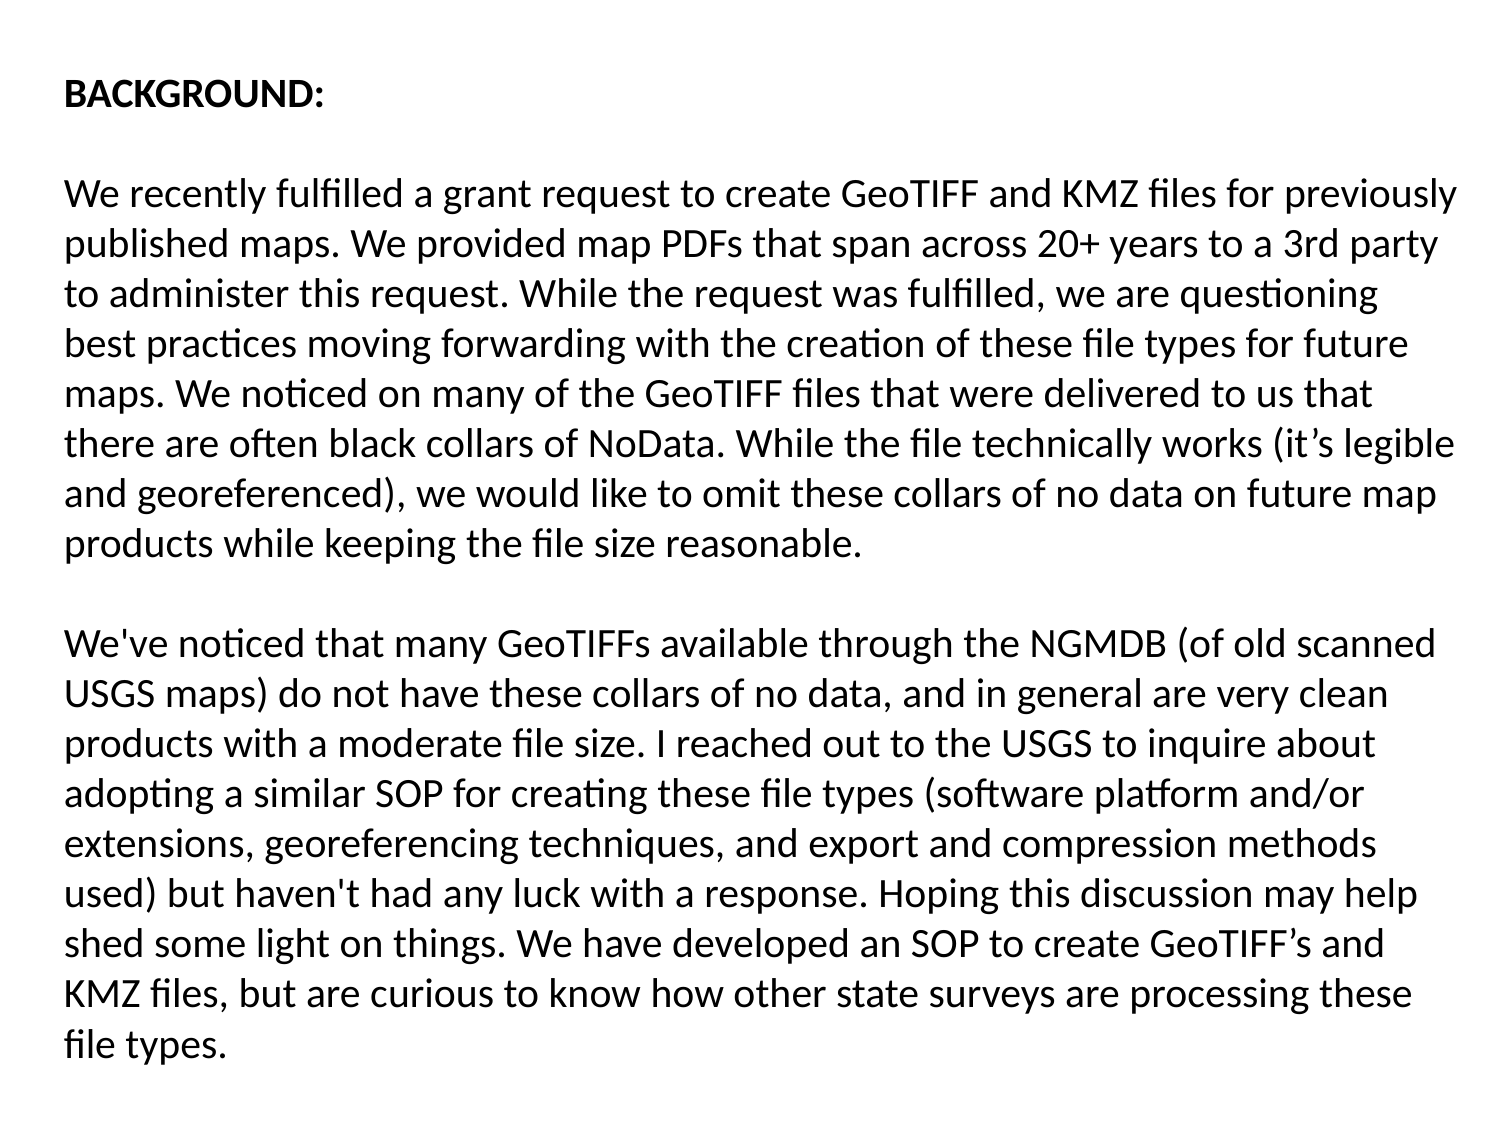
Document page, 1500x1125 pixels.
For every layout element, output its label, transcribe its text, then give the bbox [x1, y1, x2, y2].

text_box BACKGROUND: We recently fulfilled a grant request to create GeoTIFF and KMZ files for previously published maps. We provided map PDFs that span across 20+ years to a 3rd party to administer this request. While the request was fulfilled, we are questioning best practices moving forwarding with the creation of these file types for future maps. We noticed on many of the GeoTIFF files that were delivered to us that there are often black collars of NoData. While the file technically works (it’s legible and georeferenced), we would like to omit these collars of no data on future map products while keeping the file size reasonable. We've noticed that many GeoTIFFs available through the NGMDB (of old scanned USGS maps) do not have these collars of no data, and in general are very clean products with a moderate file size. I reached out to the USGS to inquire about adopting a similar SOP for creating these file types (software platform and/or extensions, georeferencing techniques, and export and compression methods used) but haven't had any luck with a response. Hoping this discussion may help shed some light on things. We have developed an SOP to create GeoTIFF’s and KMZ files, but are curious to know how other state surveys are processing these file types. [49, 58, 1474, 1074]
